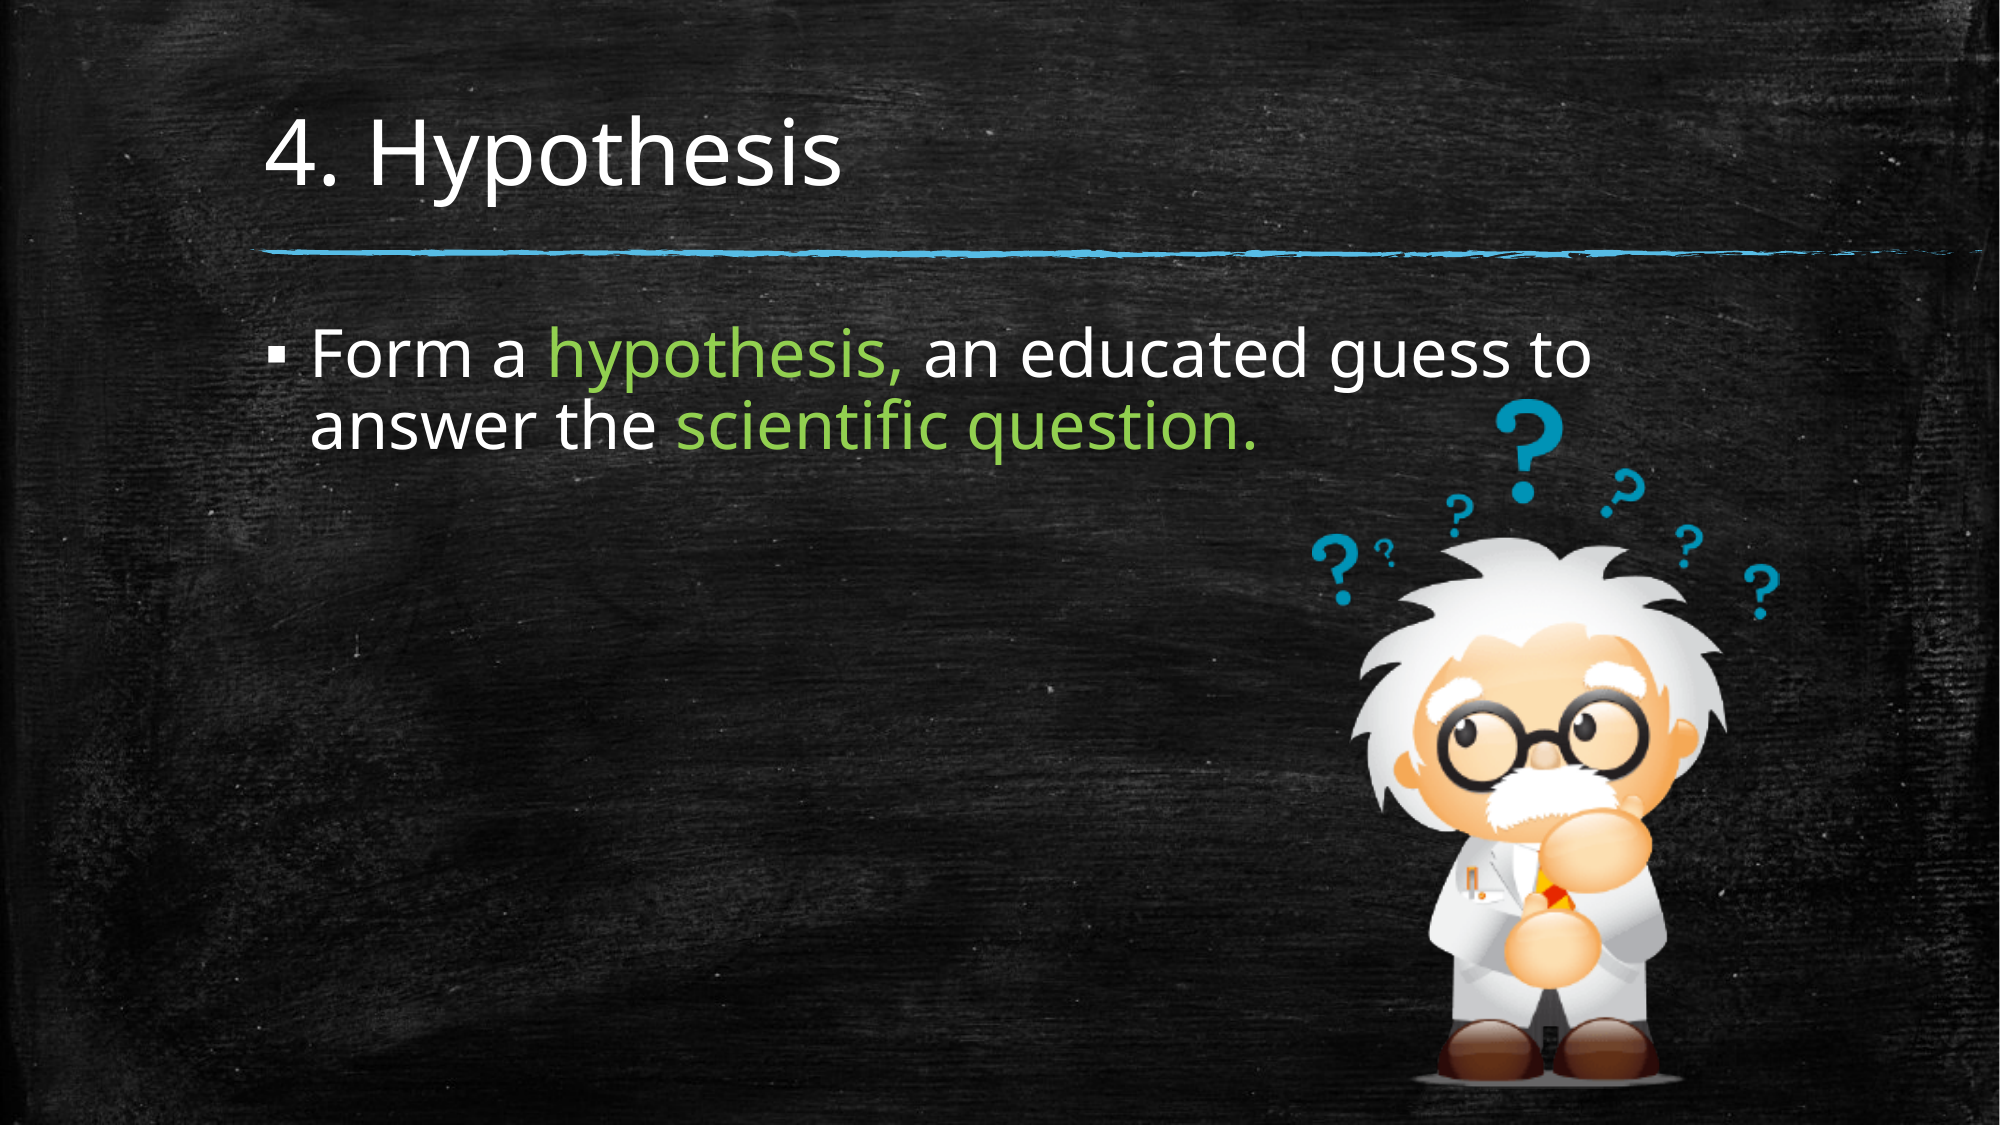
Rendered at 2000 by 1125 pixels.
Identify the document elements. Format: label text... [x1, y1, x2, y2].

title 4. Hypothesis [249, 45, 1750, 213]
picture [1312, 399, 1780, 1089]
list Form a hypothesis, an educated guess to answer the scientific question. [249, 312, 1713, 1013]
